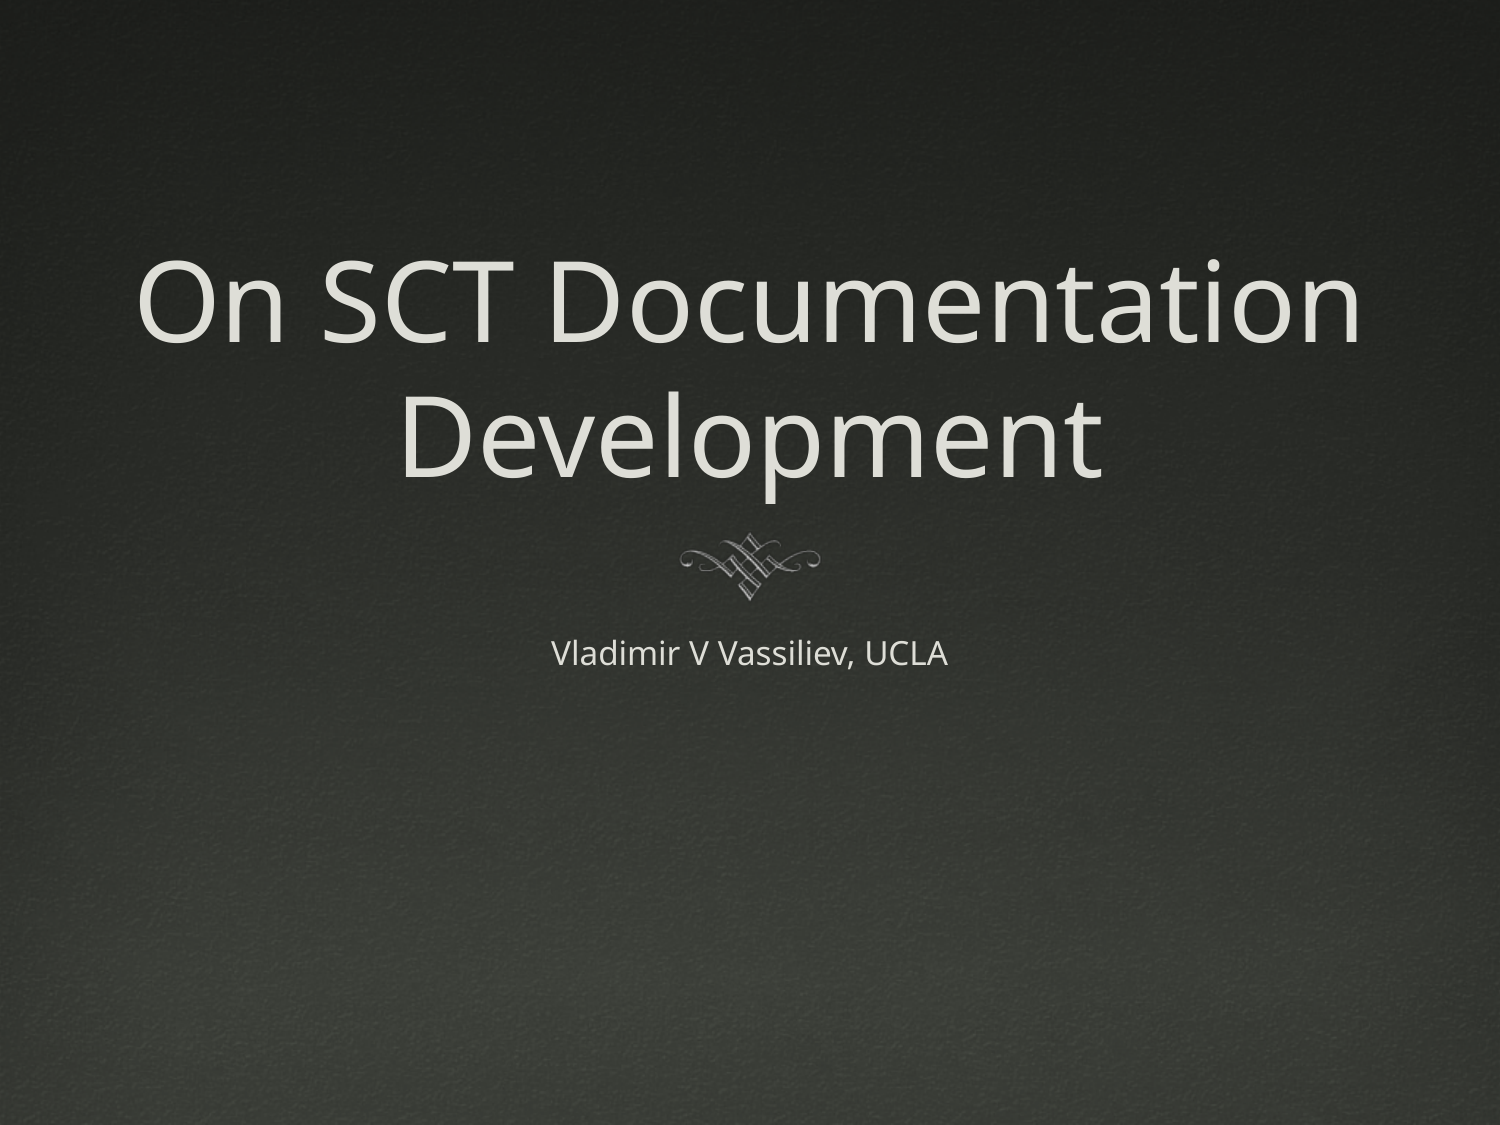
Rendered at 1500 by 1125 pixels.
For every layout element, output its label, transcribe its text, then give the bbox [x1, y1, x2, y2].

picture [657, 508, 843, 624]
title On SCT Documentation Development [112, 266, 1388, 508]
subtitle Vladimir V Vassiliev, UCLA [112, 624, 1388, 913]
